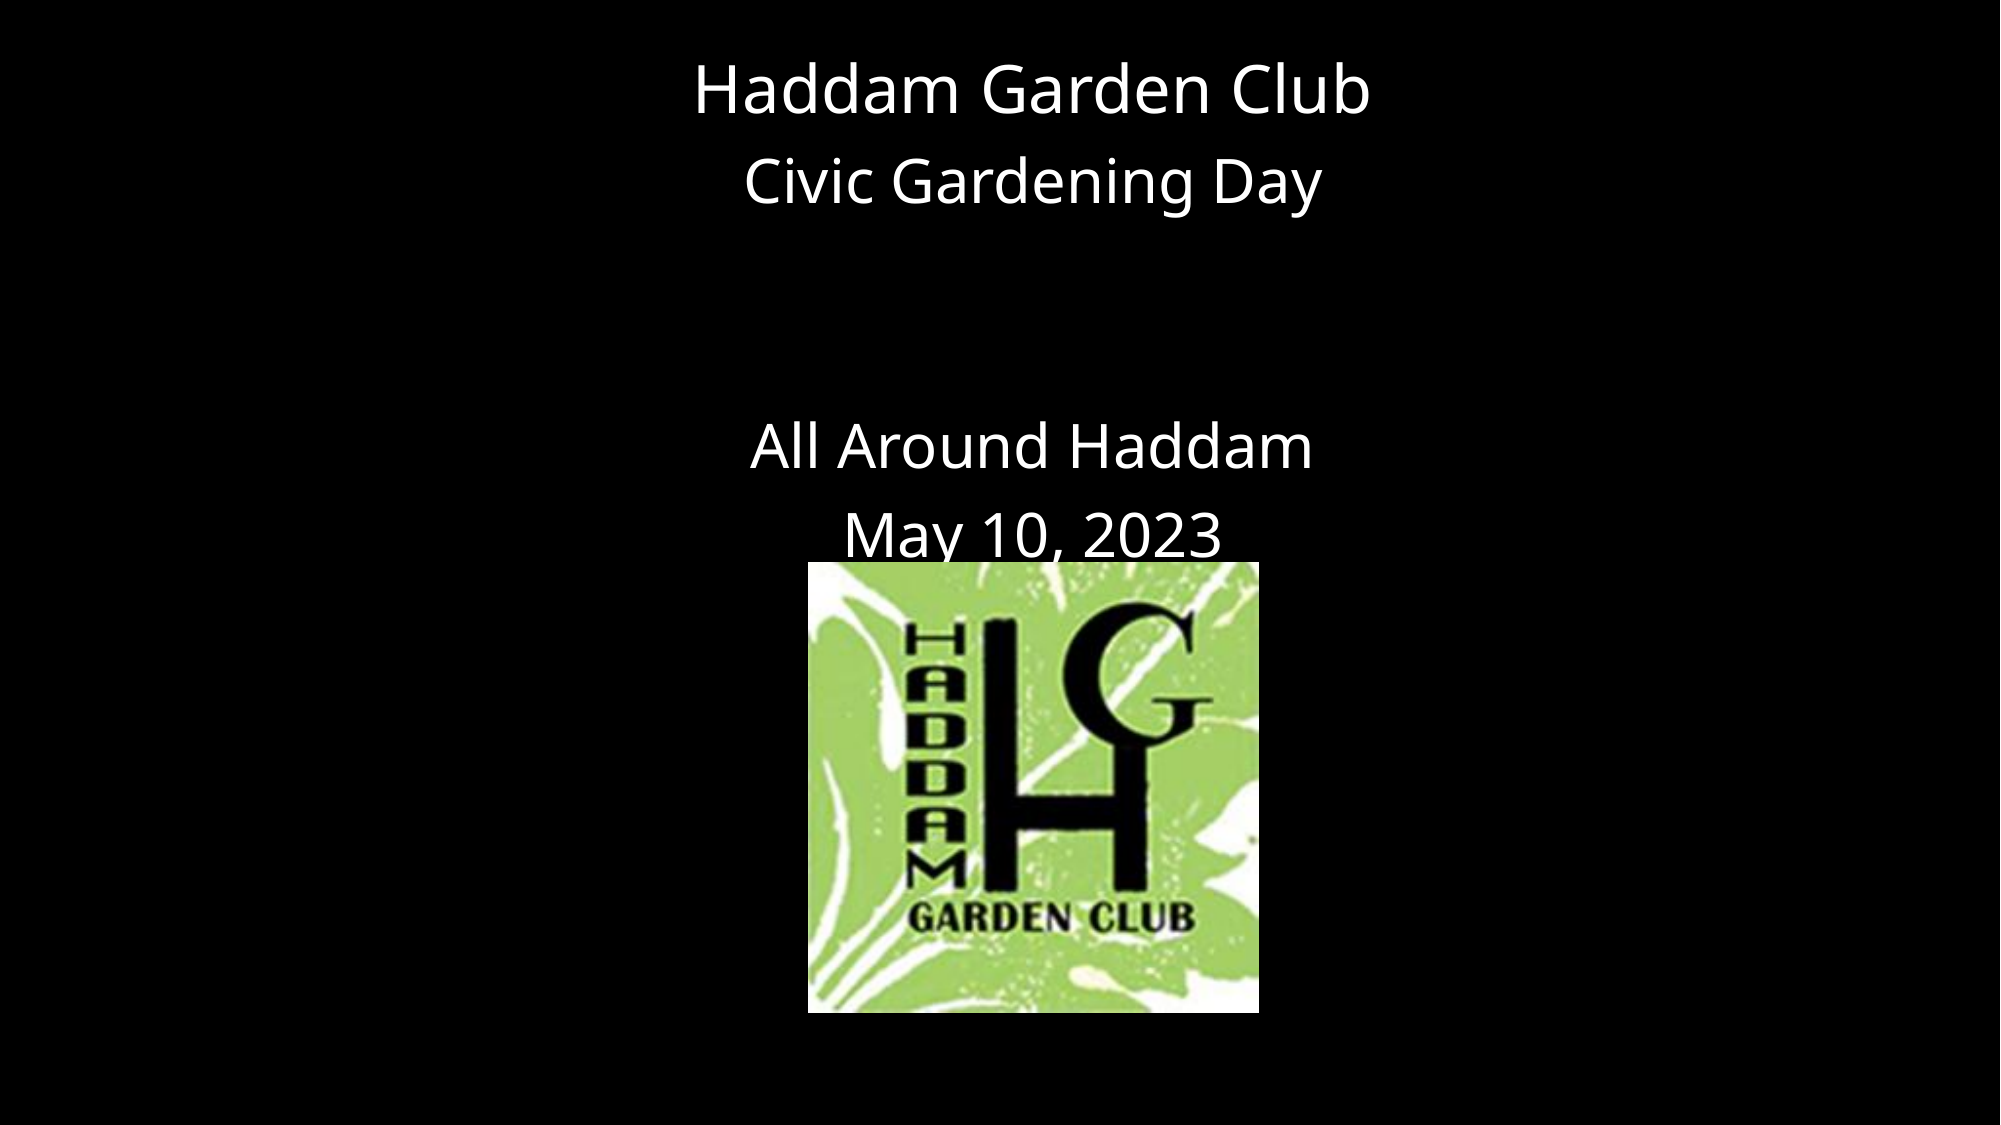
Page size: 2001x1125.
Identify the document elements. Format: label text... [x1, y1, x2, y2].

text_box Haddam Garden Club Civic Gardening Day All Around Haddam May 10, 2023 [251, 23, 1815, 583]
picture [808, 562, 1259, 1013]
